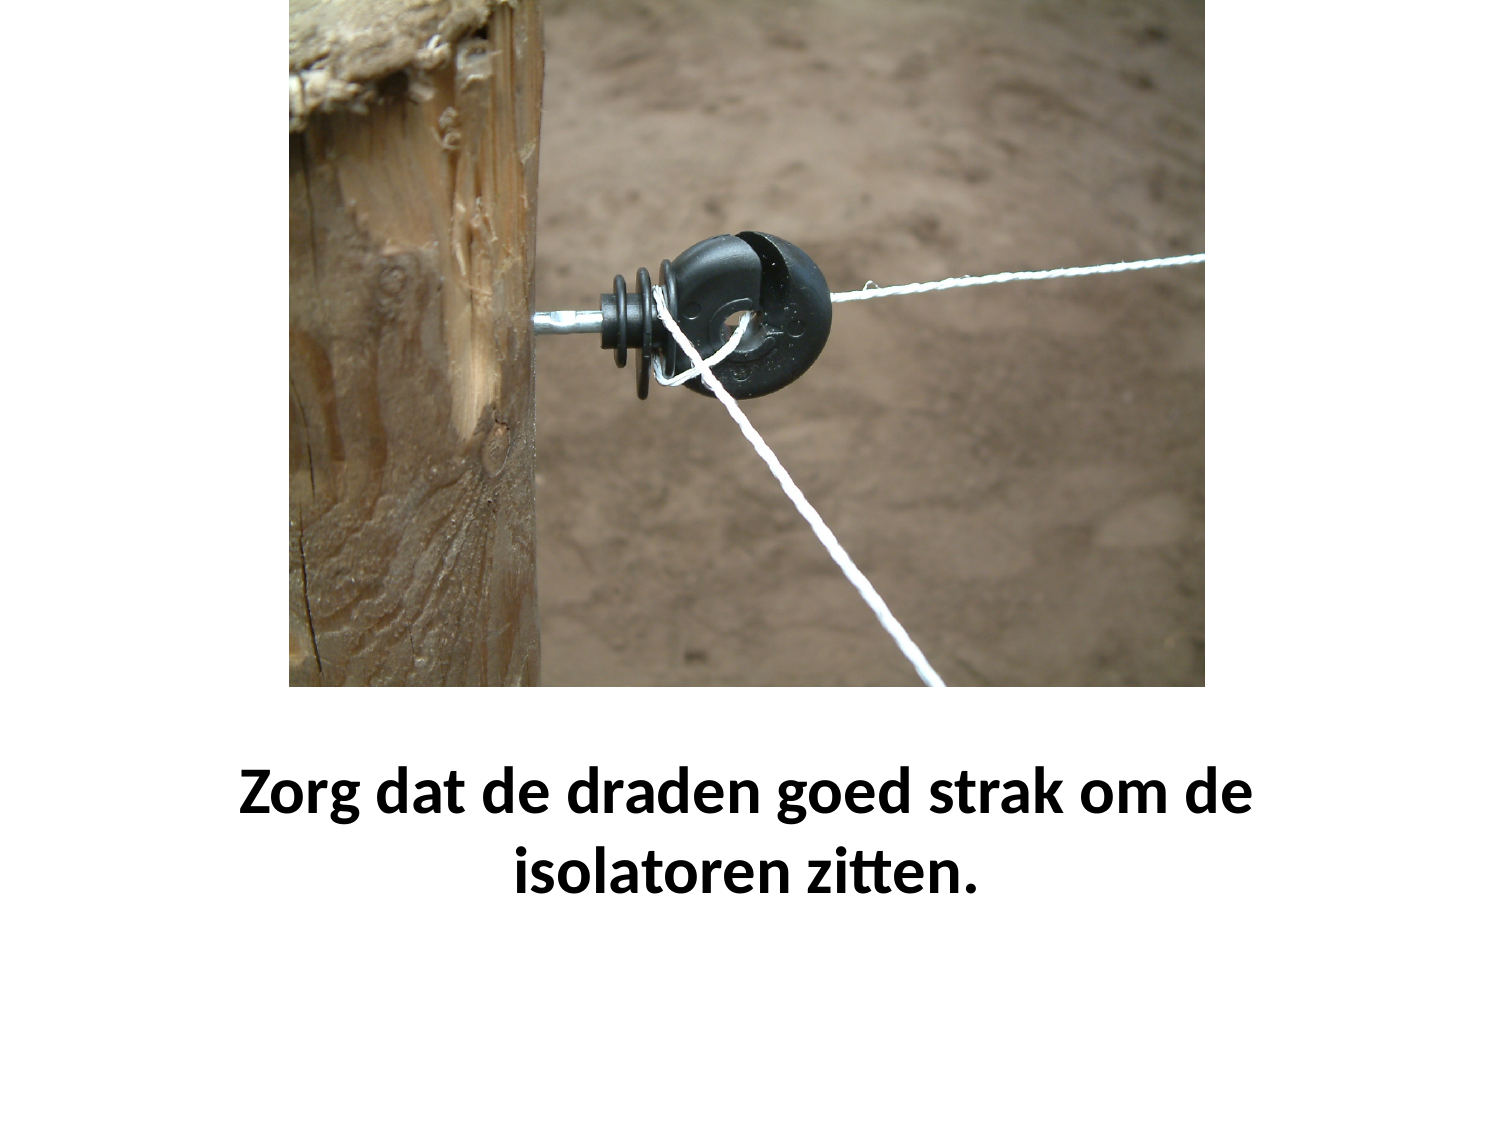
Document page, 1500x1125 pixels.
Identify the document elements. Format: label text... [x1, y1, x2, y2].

subtitle Zorg dat de draden goed strak om de isolatoren zitten. [221, 739, 1272, 1028]
picture [288, 0, 1205, 687]
